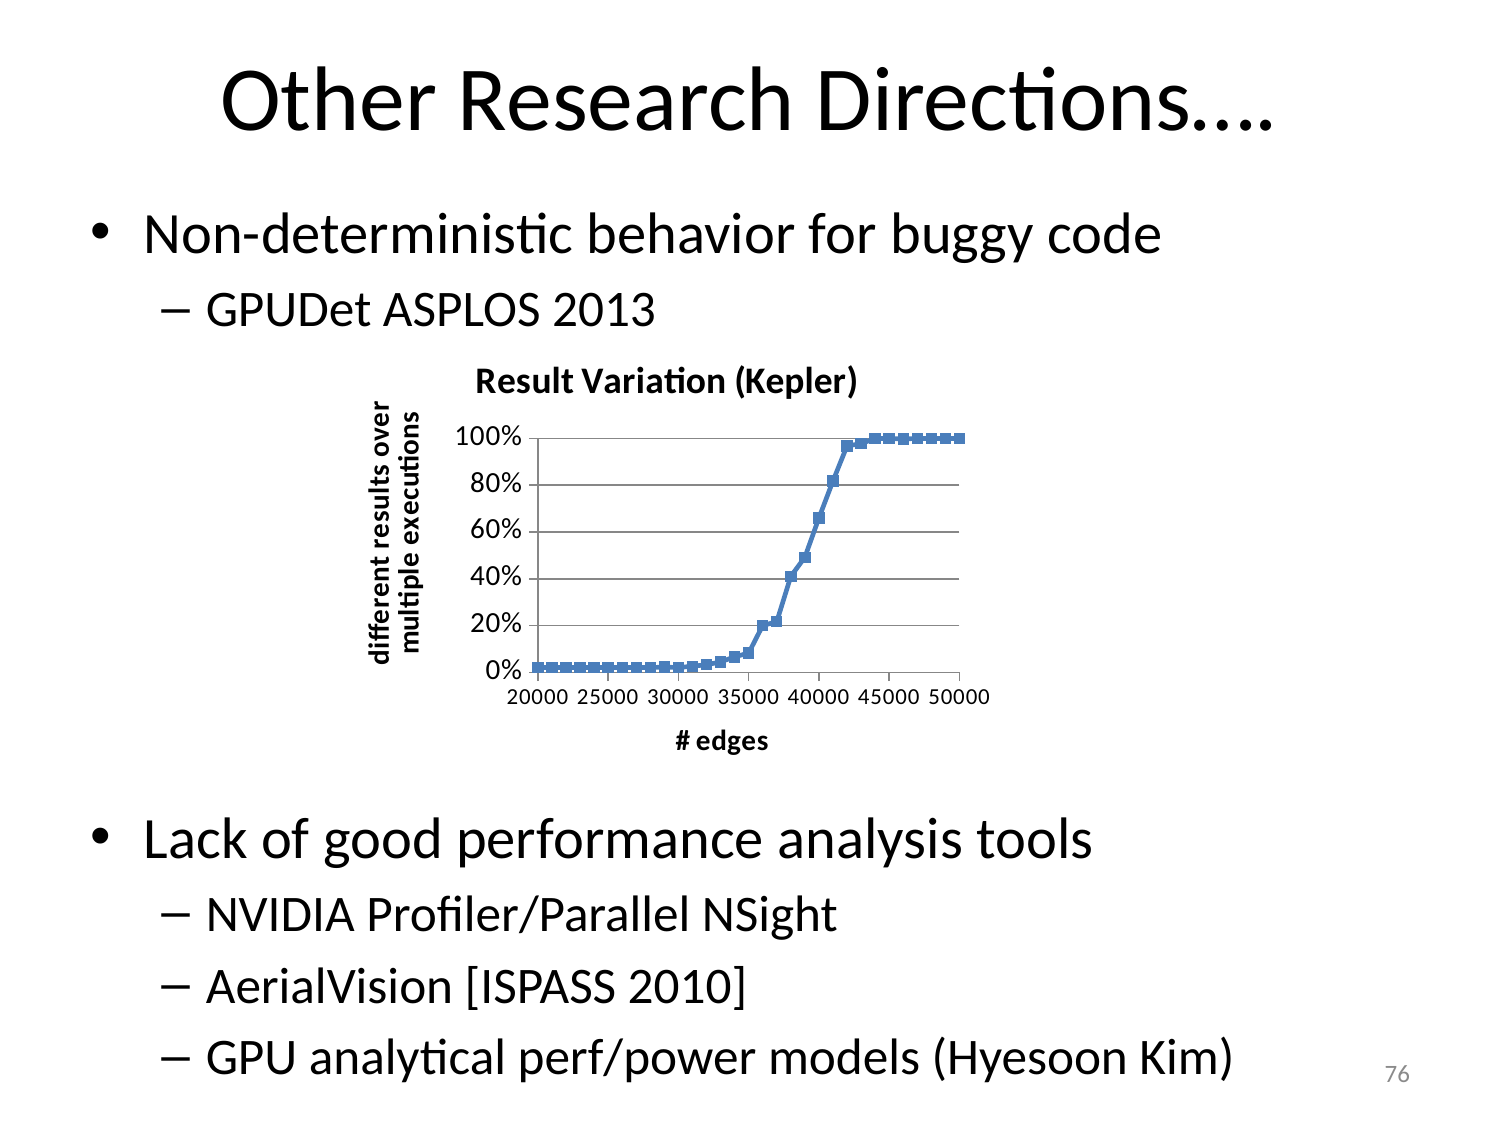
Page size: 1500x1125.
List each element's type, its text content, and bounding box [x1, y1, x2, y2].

list Non-deterministic behavior for buggy code GPUDet ASPLOS 2013 Lack of good performance analysis tools NVIDIA Profiler/Parallel NSight AerialVision [ISPASS 2010] GPU analytical perf/power models (Hyesoon Kim) [75, 187, 1425, 1103]
title Other Research Directions…. [75, 0, 1425, 187]
chart [337, 337, 1005, 792]
slide_number 76 [1074, 1042, 1425, 1103]
